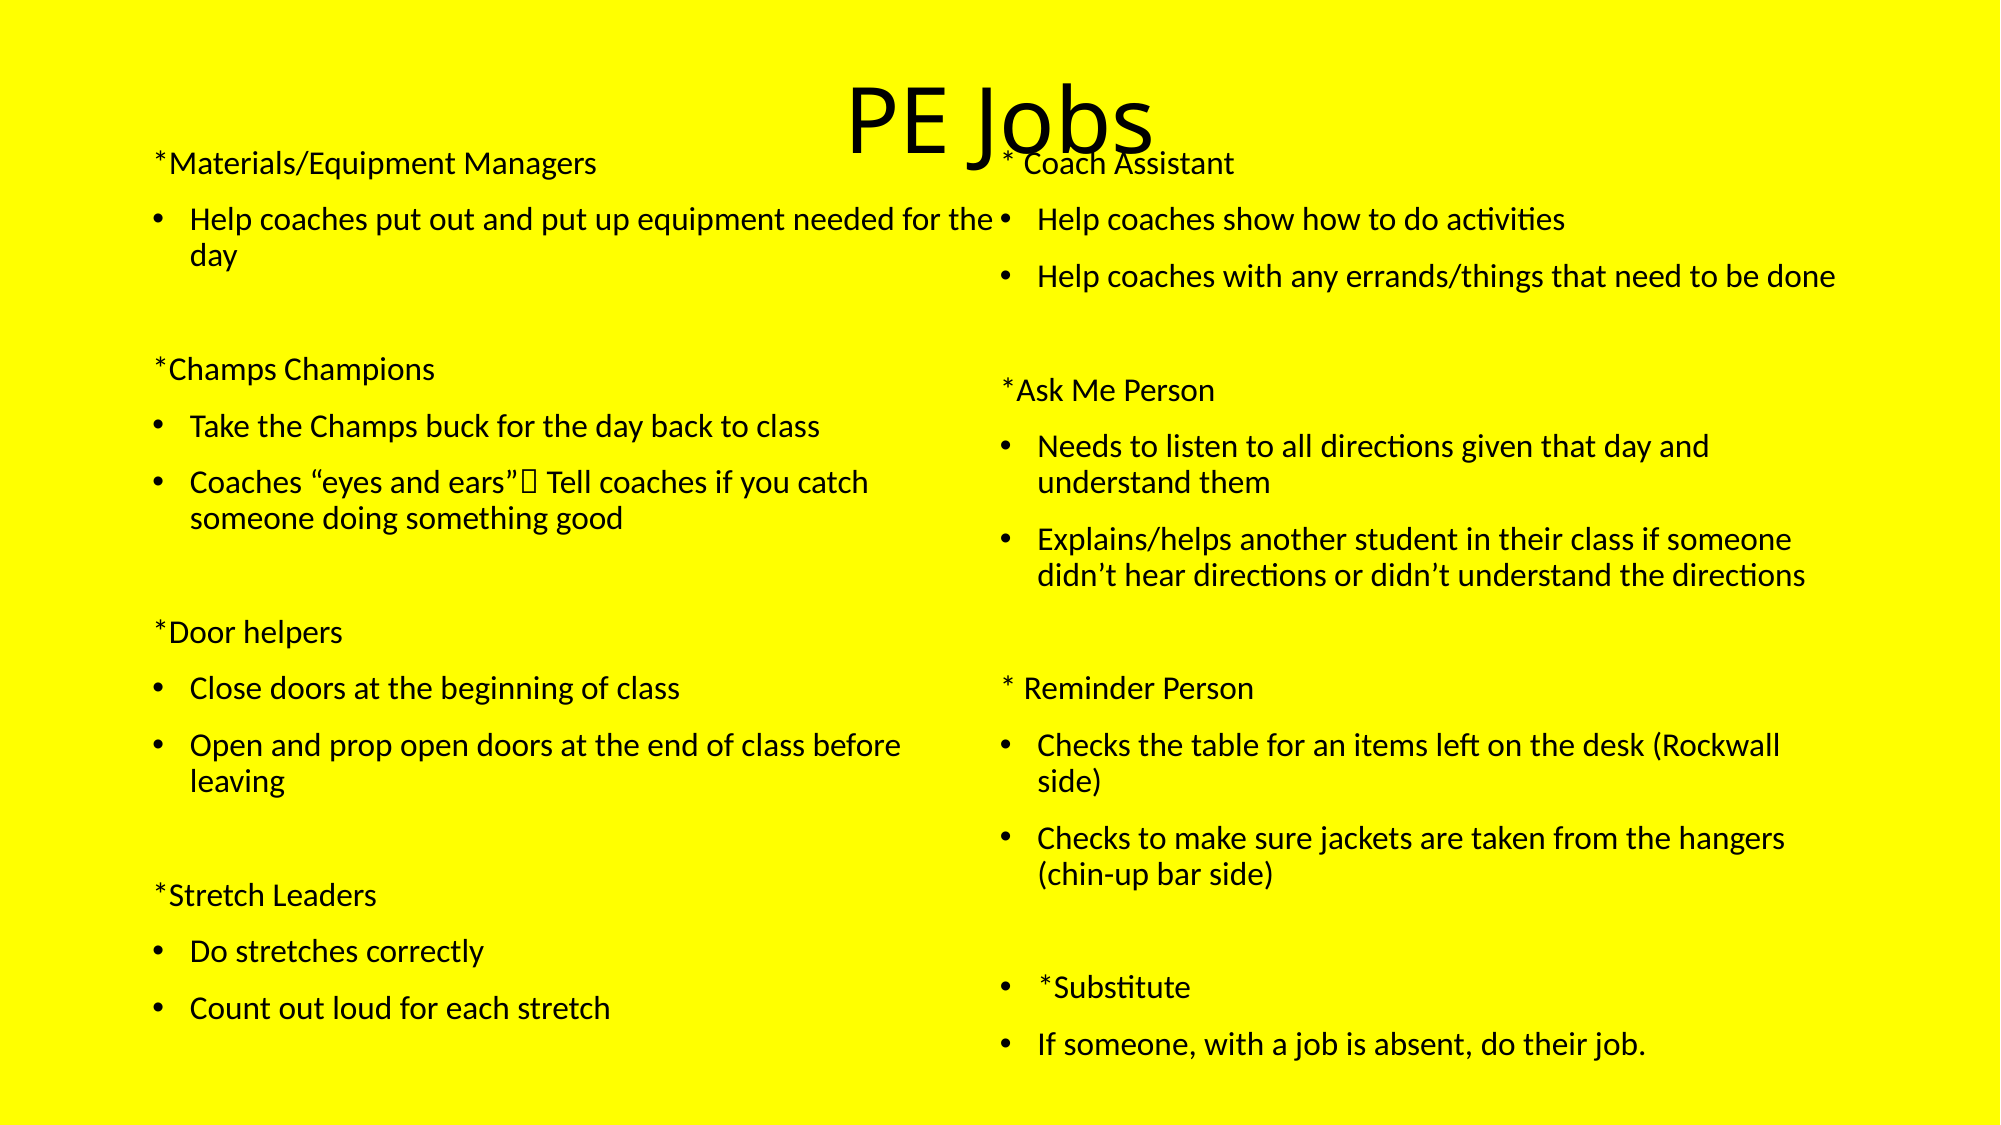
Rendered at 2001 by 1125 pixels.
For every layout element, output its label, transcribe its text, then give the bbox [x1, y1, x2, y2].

list *Materials/Equipment Managers Help coaches put out and put up equipment needed for the day *Champs Champions Take the Champs buck for the day back to class Coaches “eyes and ears” Tell coaches if you catch someone doing something good *Door helpers Close doors at the beginning of class Open and prop open doors at the end of class before leaving *Stretch Leaders Do stretches correctly Count out loud for each stretch * Coach Assistant Help coaches show how to do activities Help coaches with any errands/things that need to be done *Ask Me Person Needs to listen to all directions given that day and understand them Explains/helps another student in their class if someone didn’t hear directions or didn’t understand the directions * Reminder Person Checks the table for an items left on the desk (Rockwall side) Checks to make sure jackets are taken from the hangers (chin-up bar side) *Substitute If someone, with a job is absent, do their job. [137, 137, 1863, 1091]
title PE Jobs [137, 59, 1863, 137]
